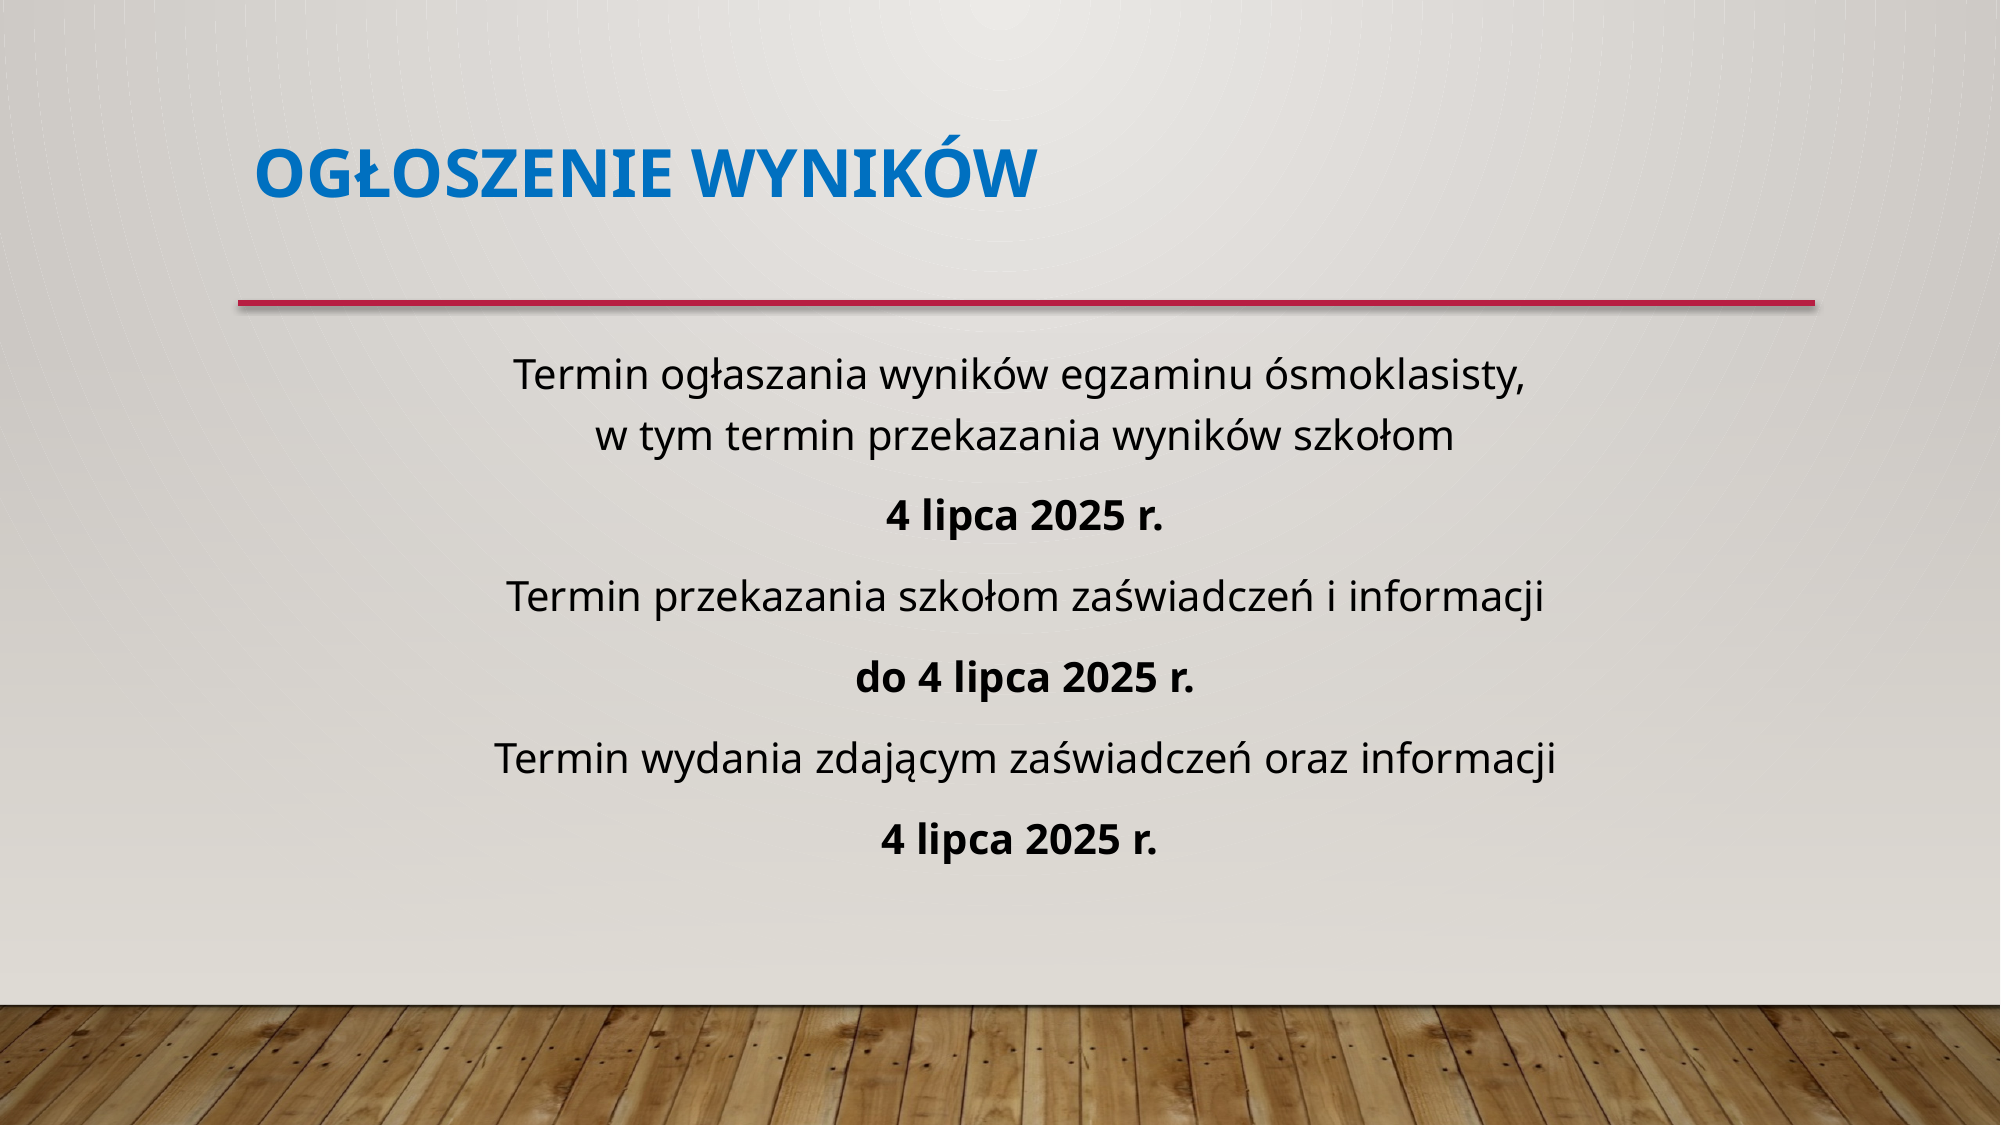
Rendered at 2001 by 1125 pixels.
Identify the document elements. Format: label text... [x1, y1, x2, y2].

title Ogłoszenie wyników [238, 131, 1814, 305]
picture [0, 1005, 2000, 1125]
list Termin ogłaszania wyników egzaminu ósmoklasisty, w tym termin przekazania wyników szkołom 4 lipca 2025 r. Termin przekazania szkołom zaświadczeń i informacji do 4 lipca 2025 r. Termin wydania zdającym zaświadczeń oraz informacji 4 lipca 2025 r. [238, 330, 1814, 897]
